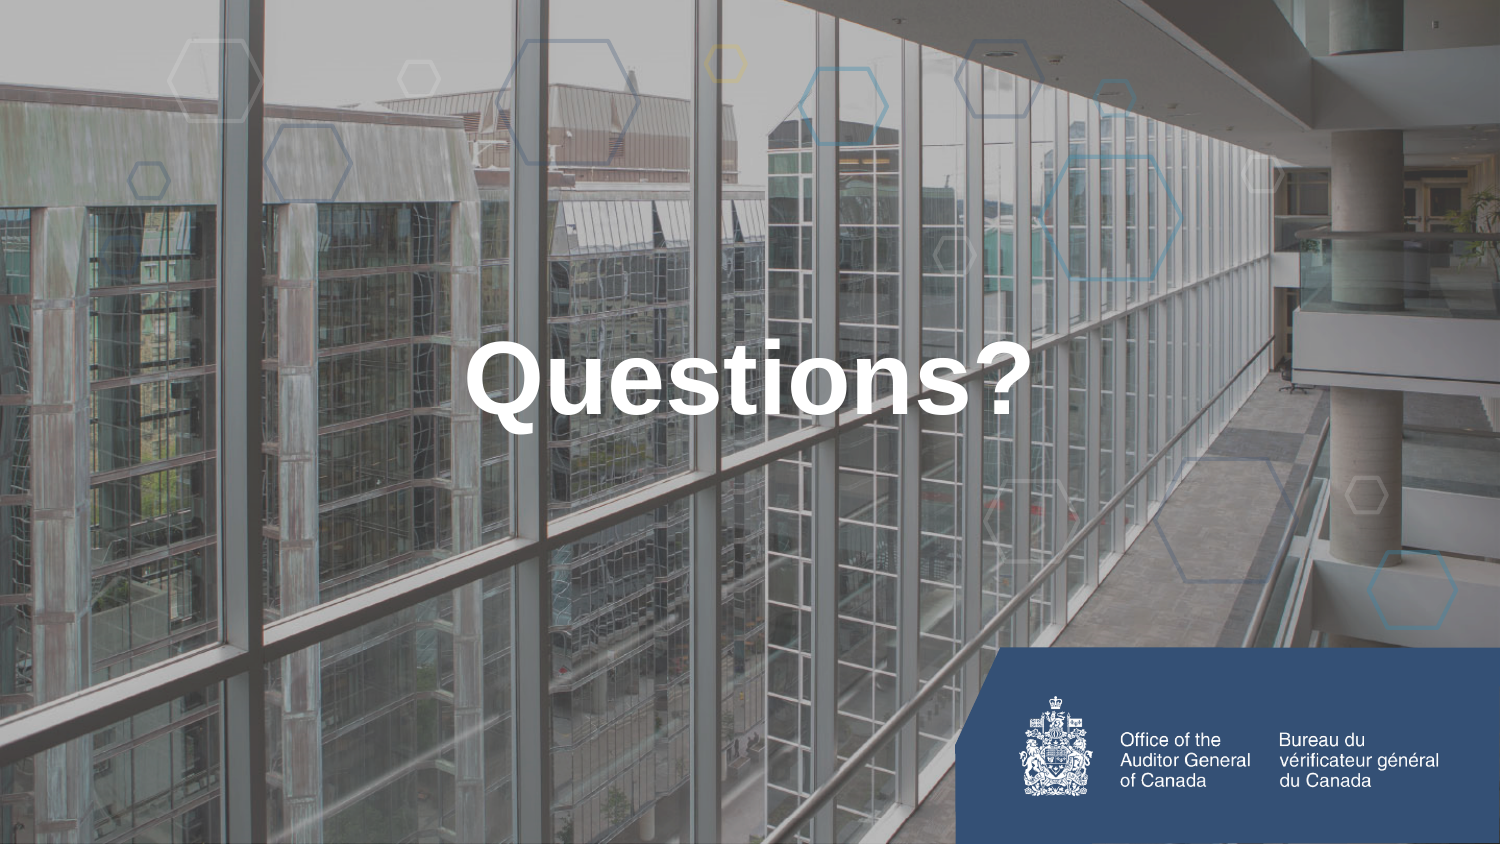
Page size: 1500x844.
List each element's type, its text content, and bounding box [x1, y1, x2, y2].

picture [1004, 683, 1454, 821]
title Questions? [0, 248, 1500, 518]
